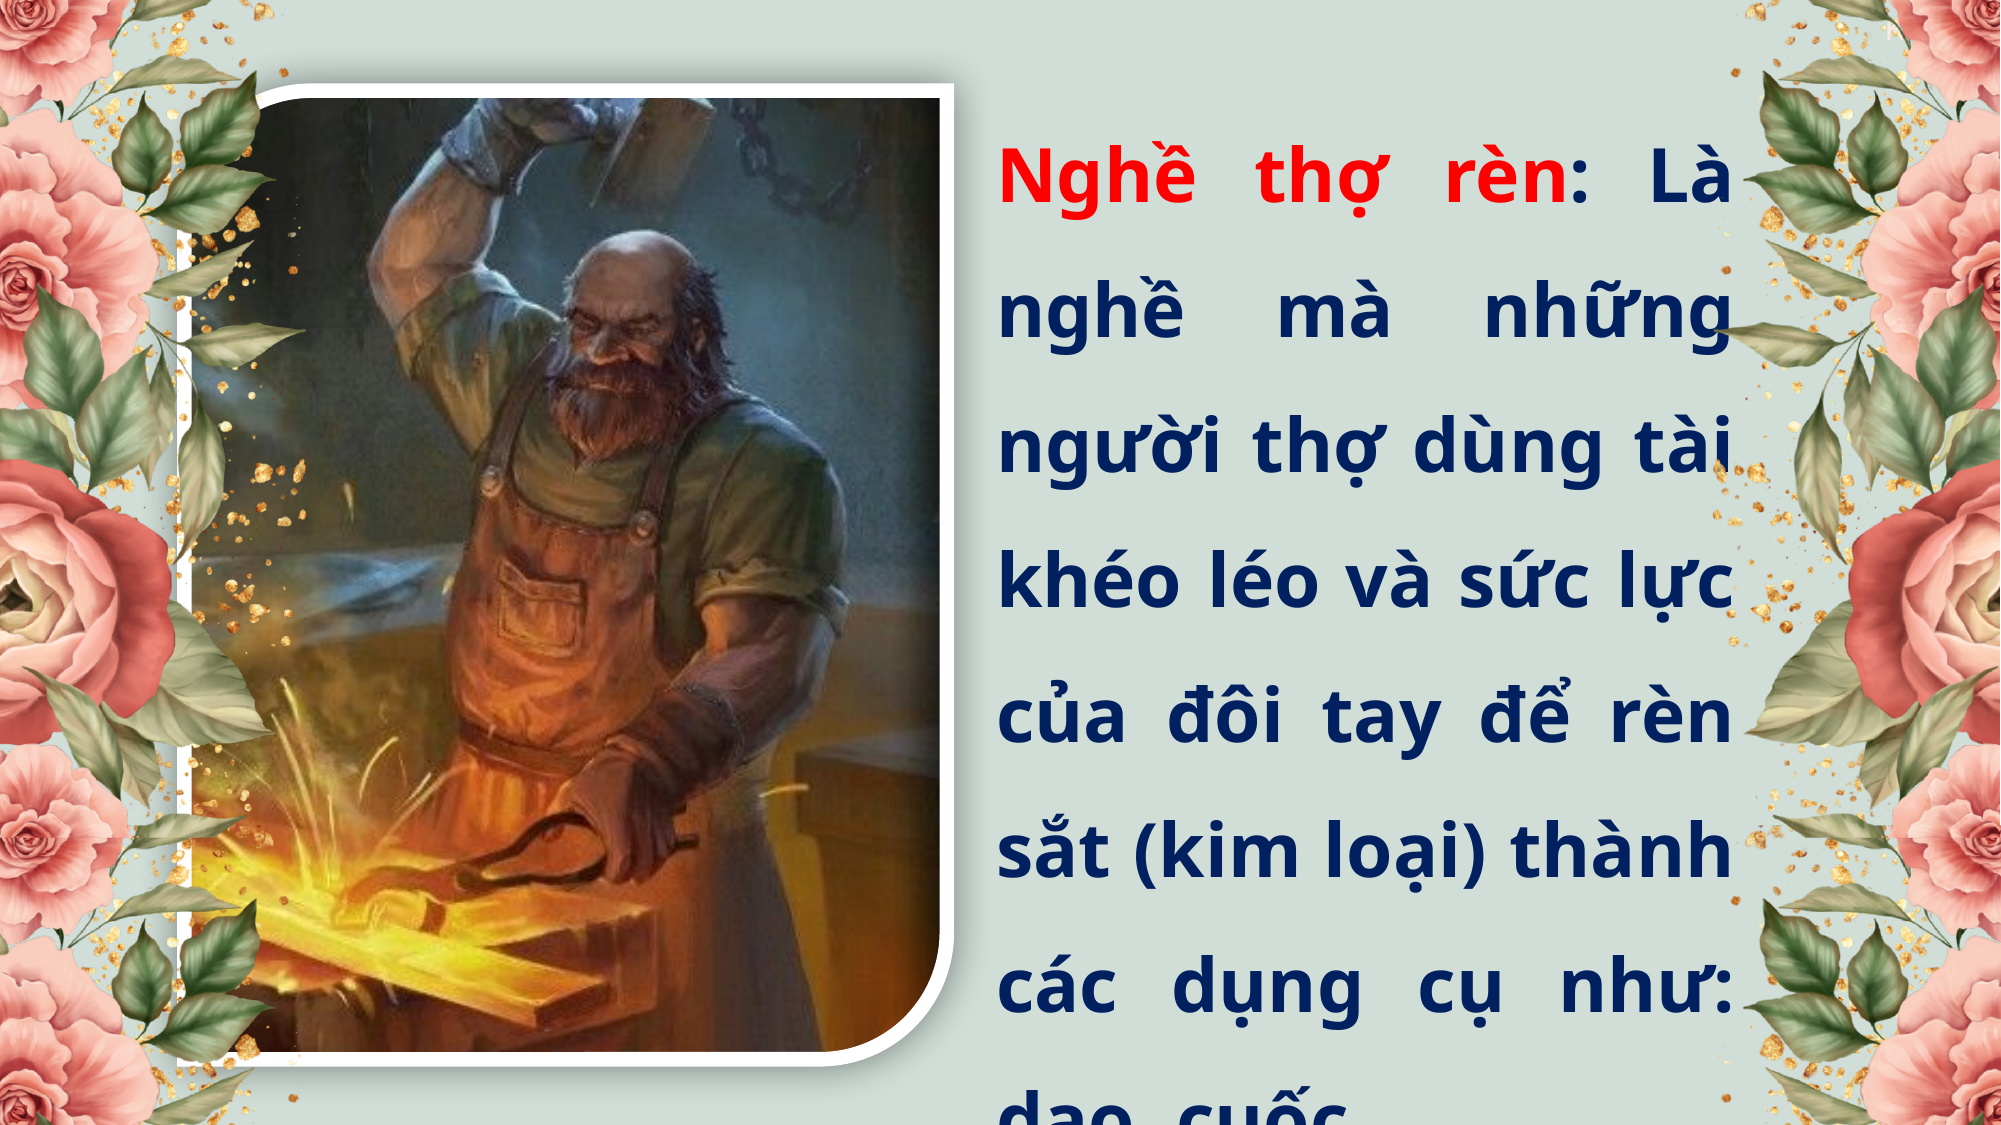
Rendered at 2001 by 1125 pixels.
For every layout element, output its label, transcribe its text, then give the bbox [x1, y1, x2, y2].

text_box Nghề thợ rèn: Là nghề mà những người thợ dùng tài khéo léo và sức lực của đôi tay để rèn sắt (kim loại) thành các dụng cụ như: dao, cuốc, … [981, 74, 1549, 1125]
picture [1343, 0, 2001, 1125]
picture [0, 0, 947, 1125]
